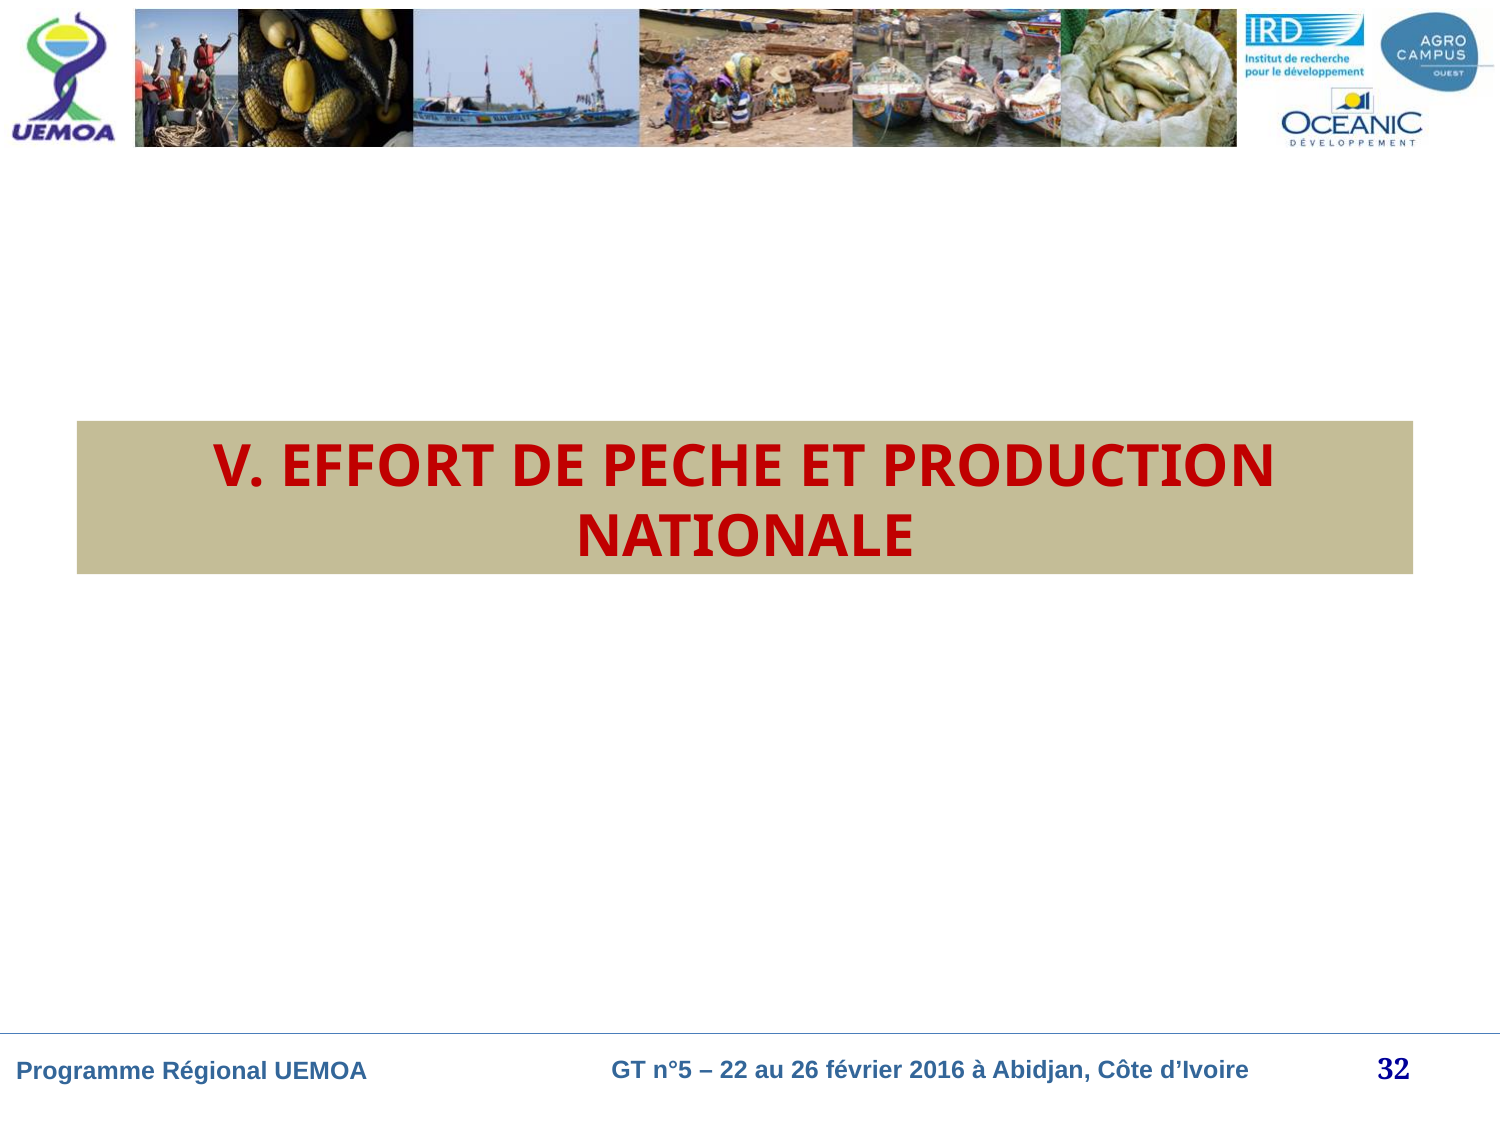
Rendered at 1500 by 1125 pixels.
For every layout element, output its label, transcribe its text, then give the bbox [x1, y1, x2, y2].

slide_number 32 [1316, 1042, 1425, 1103]
footer Programme Régional UEMOA [1, 1046, 616, 1107]
slide_number GT n°5 – 22 au 26 février 2016 à Abidjan, Côte d’Ivoire [596, 1045, 1376, 1106]
list V. EFFORT DE PECHE ET PRODUCTION NATIONALE [76, 420, 1414, 575]
picture [4, 8, 1495, 148]
